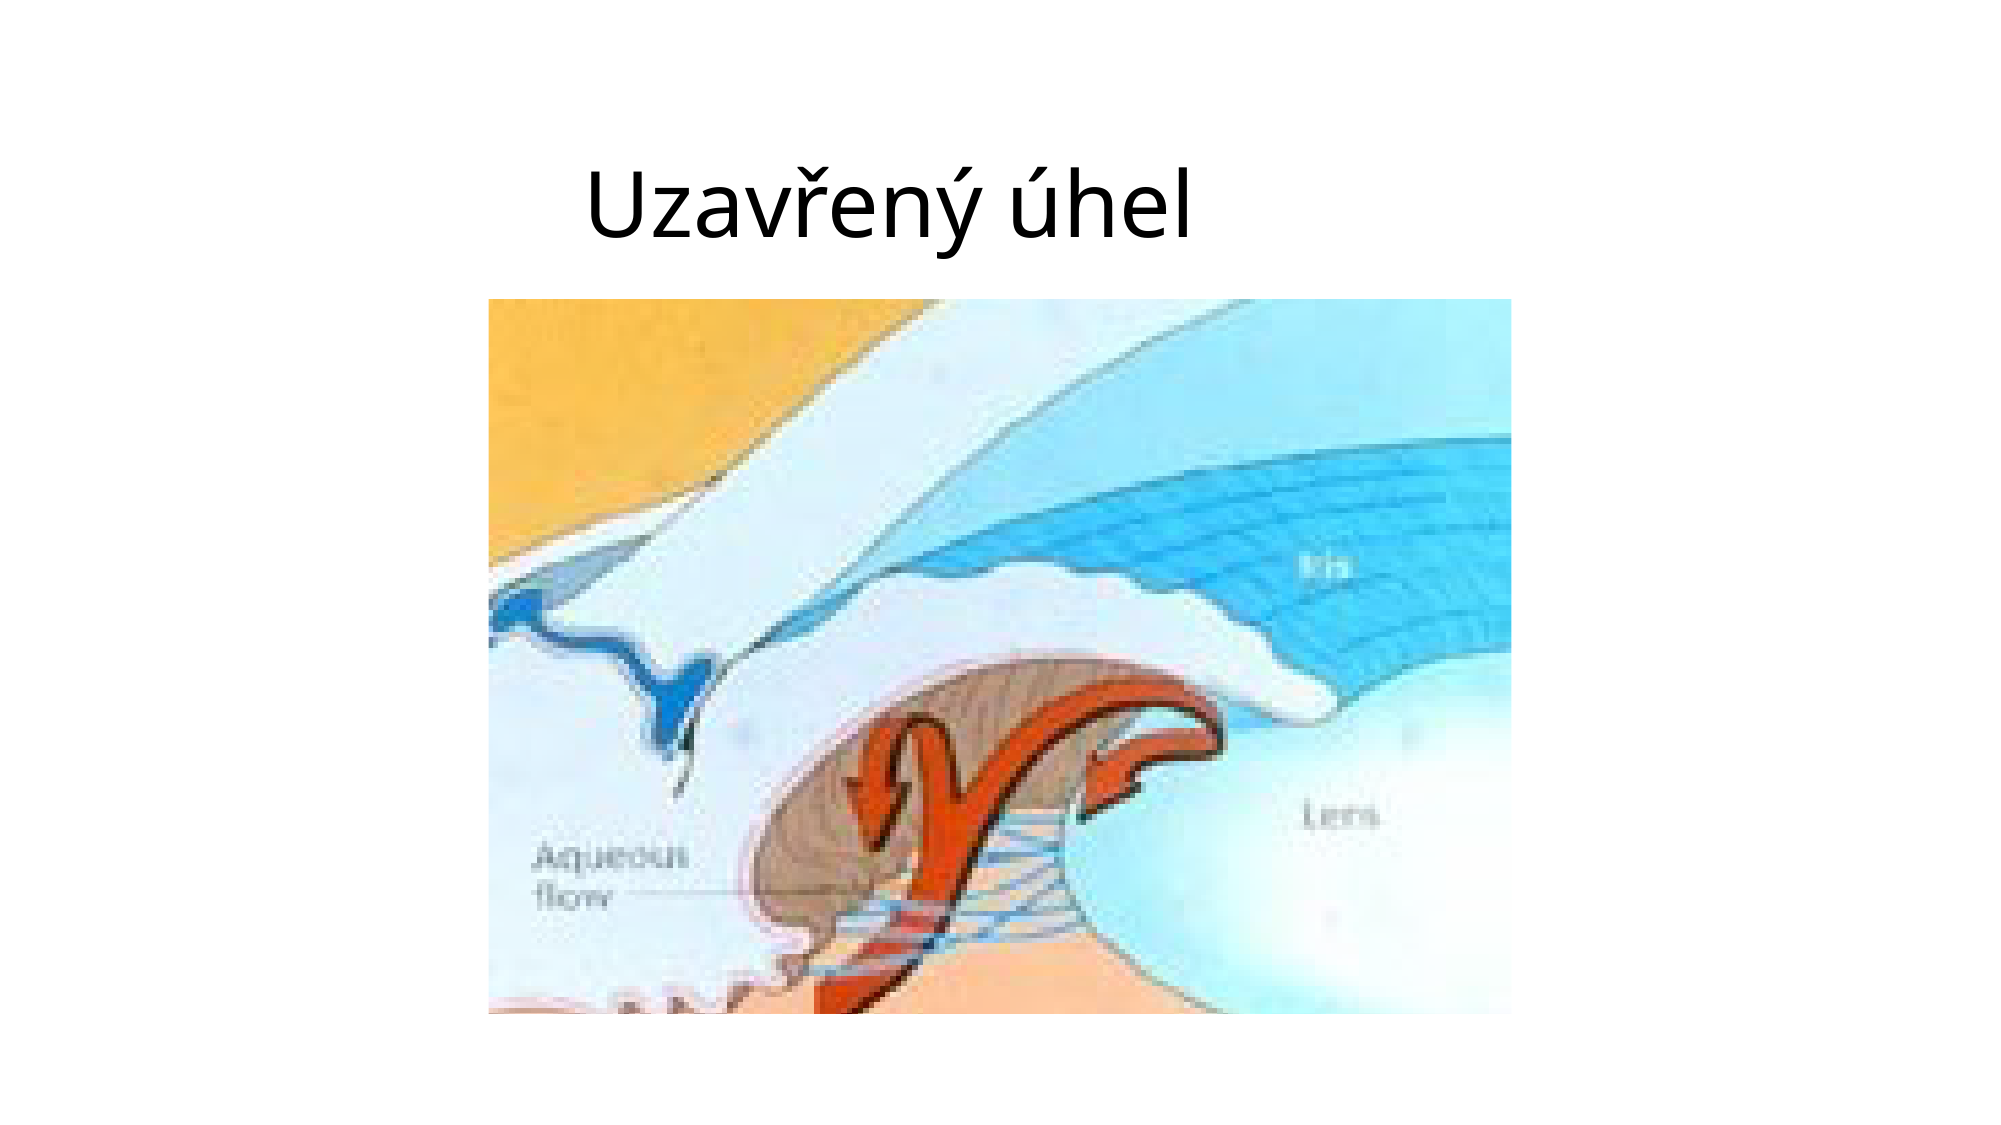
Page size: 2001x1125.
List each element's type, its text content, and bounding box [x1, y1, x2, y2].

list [488, 299, 1512, 1014]
title Uzavřený úhel [568, 102, 1650, 313]
